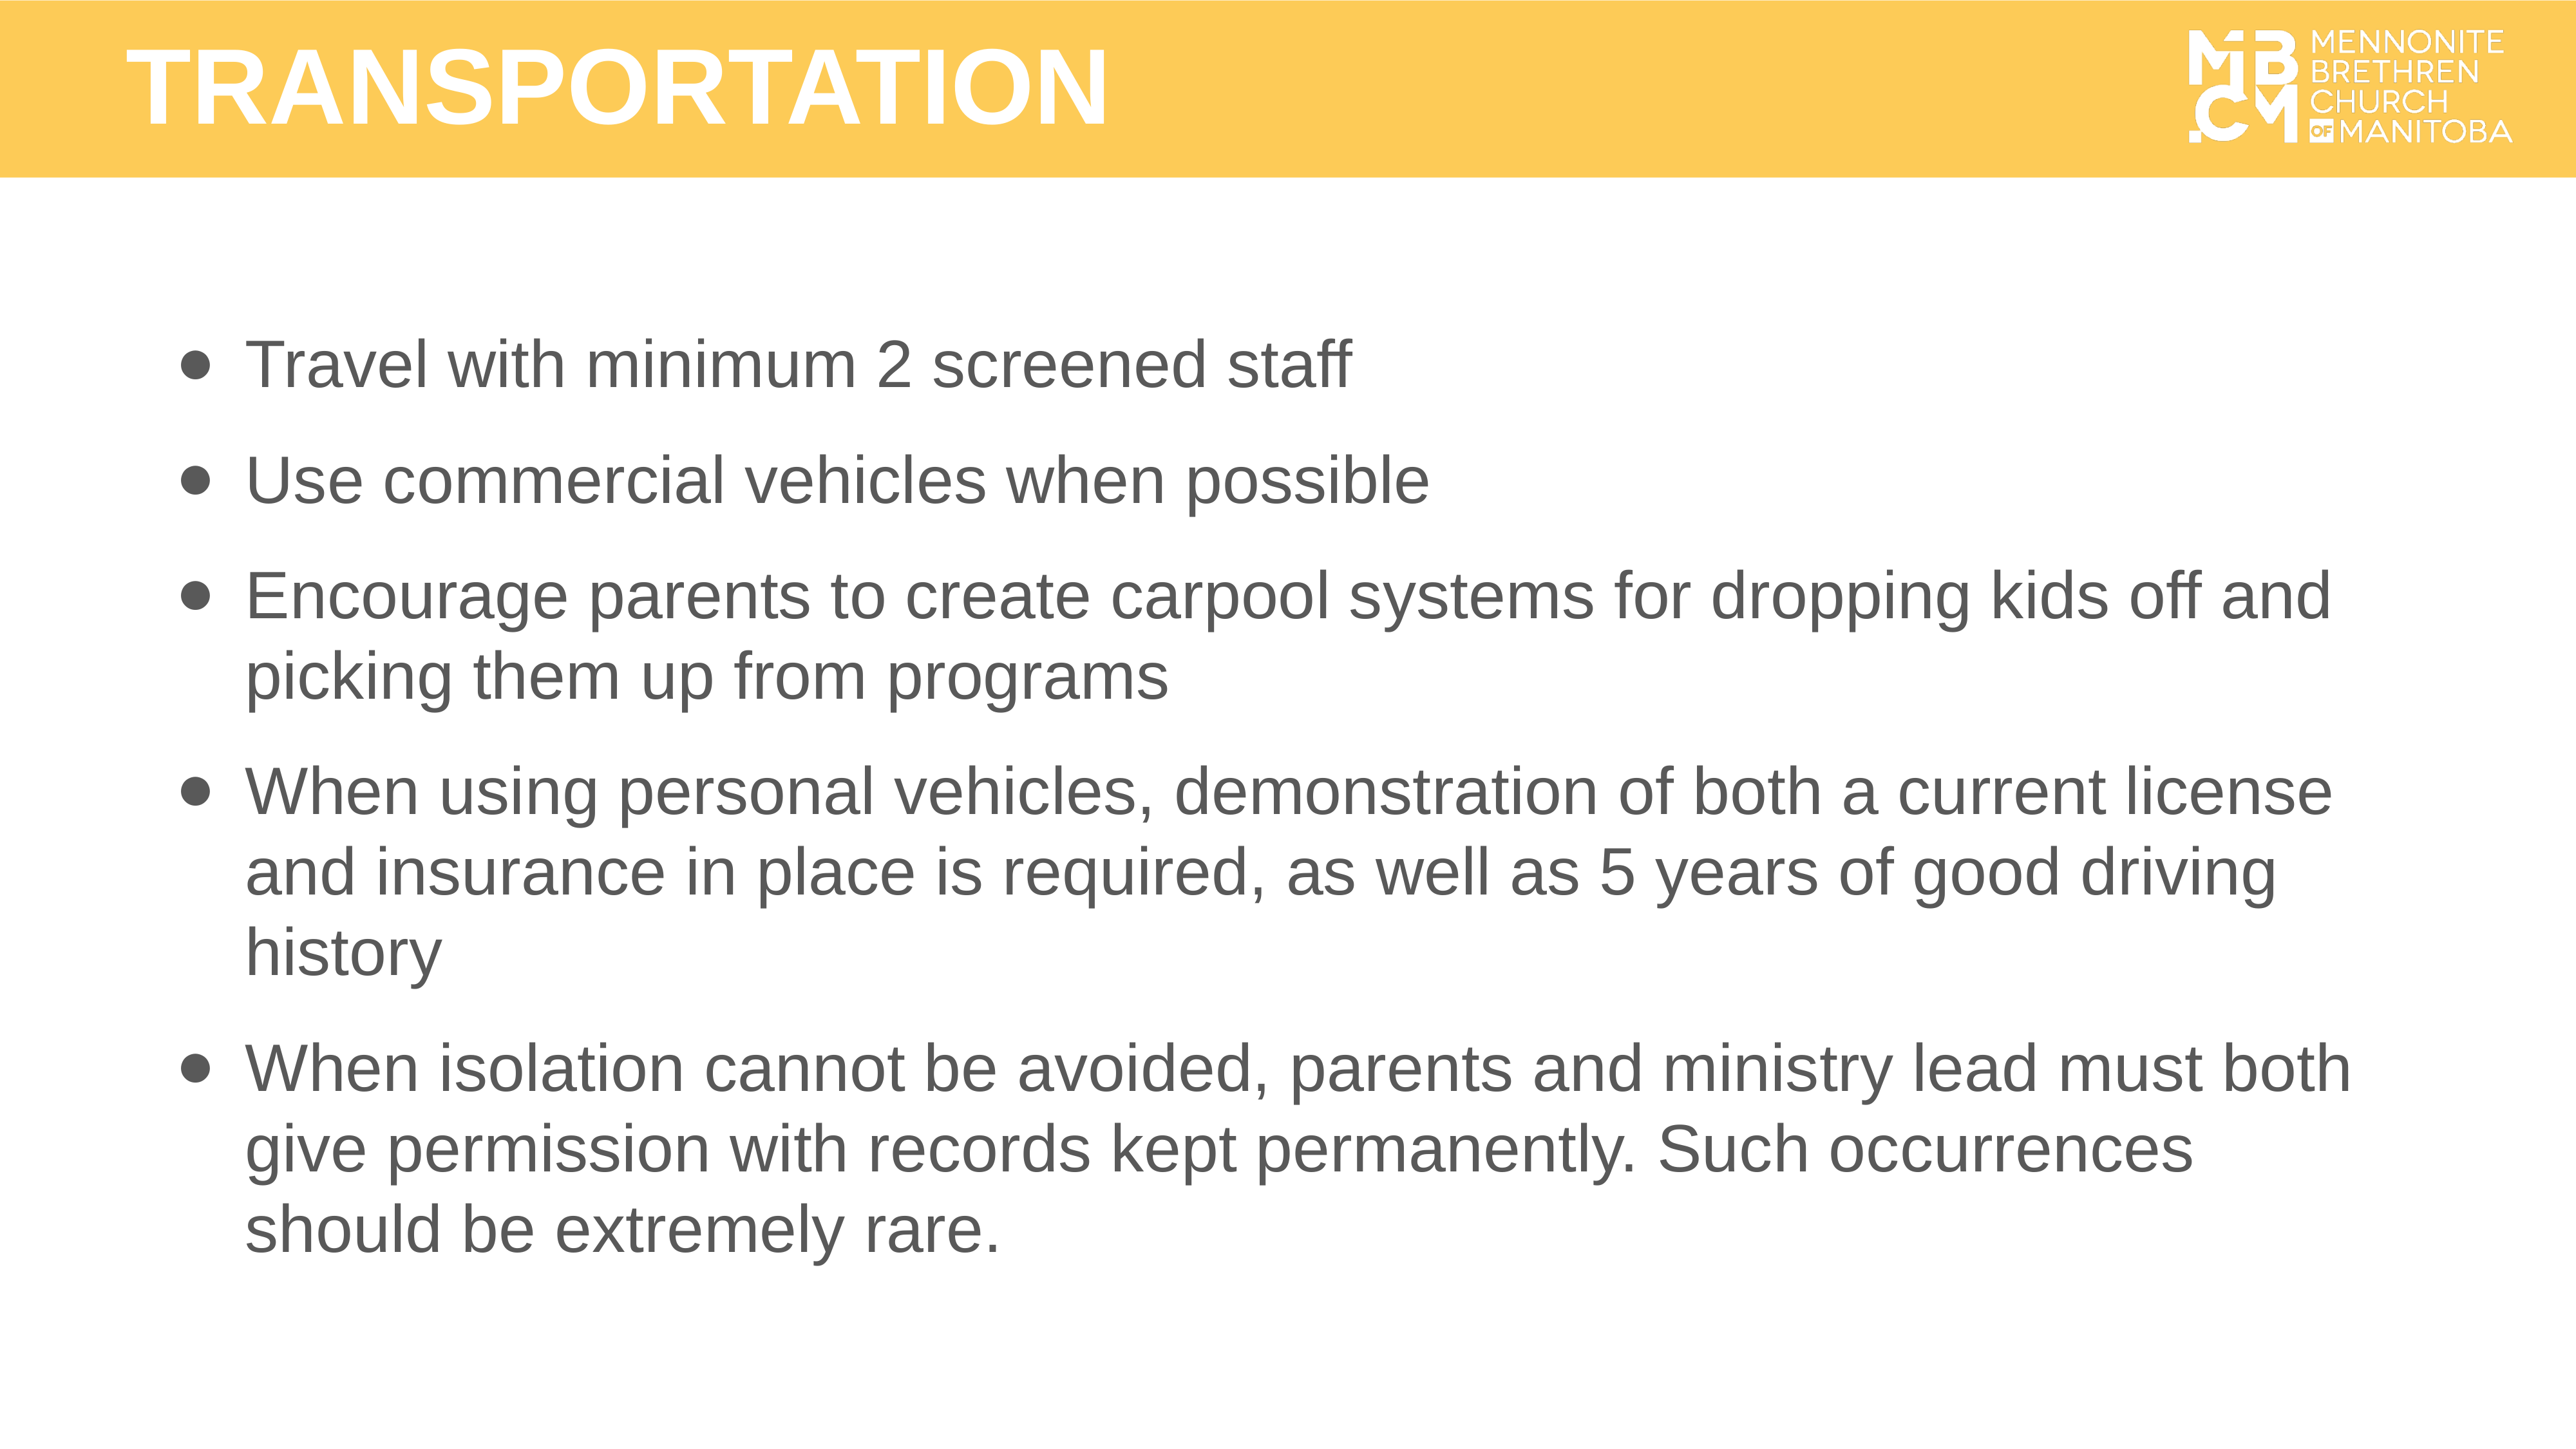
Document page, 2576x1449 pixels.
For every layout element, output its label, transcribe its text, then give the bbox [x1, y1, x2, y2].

picture [2048, 0, 2576, 319]
title TRANSPORTATION [120, 48, 2340, 193]
list Travel with minimum 2 screened staff Use commercial vehicles when possible Encourage parents to create carpool systems for dropping kids off and picking them up from programs When using personal vehicles, demonstration of both a current license and insurance in place is required, as well as 5 years of good driving history When isolation cannot be avoided, parents and ministry lead must both give permission with records kept permanently. Such occurrences should be extremely rare. [169, 267, 2407, 1319]
